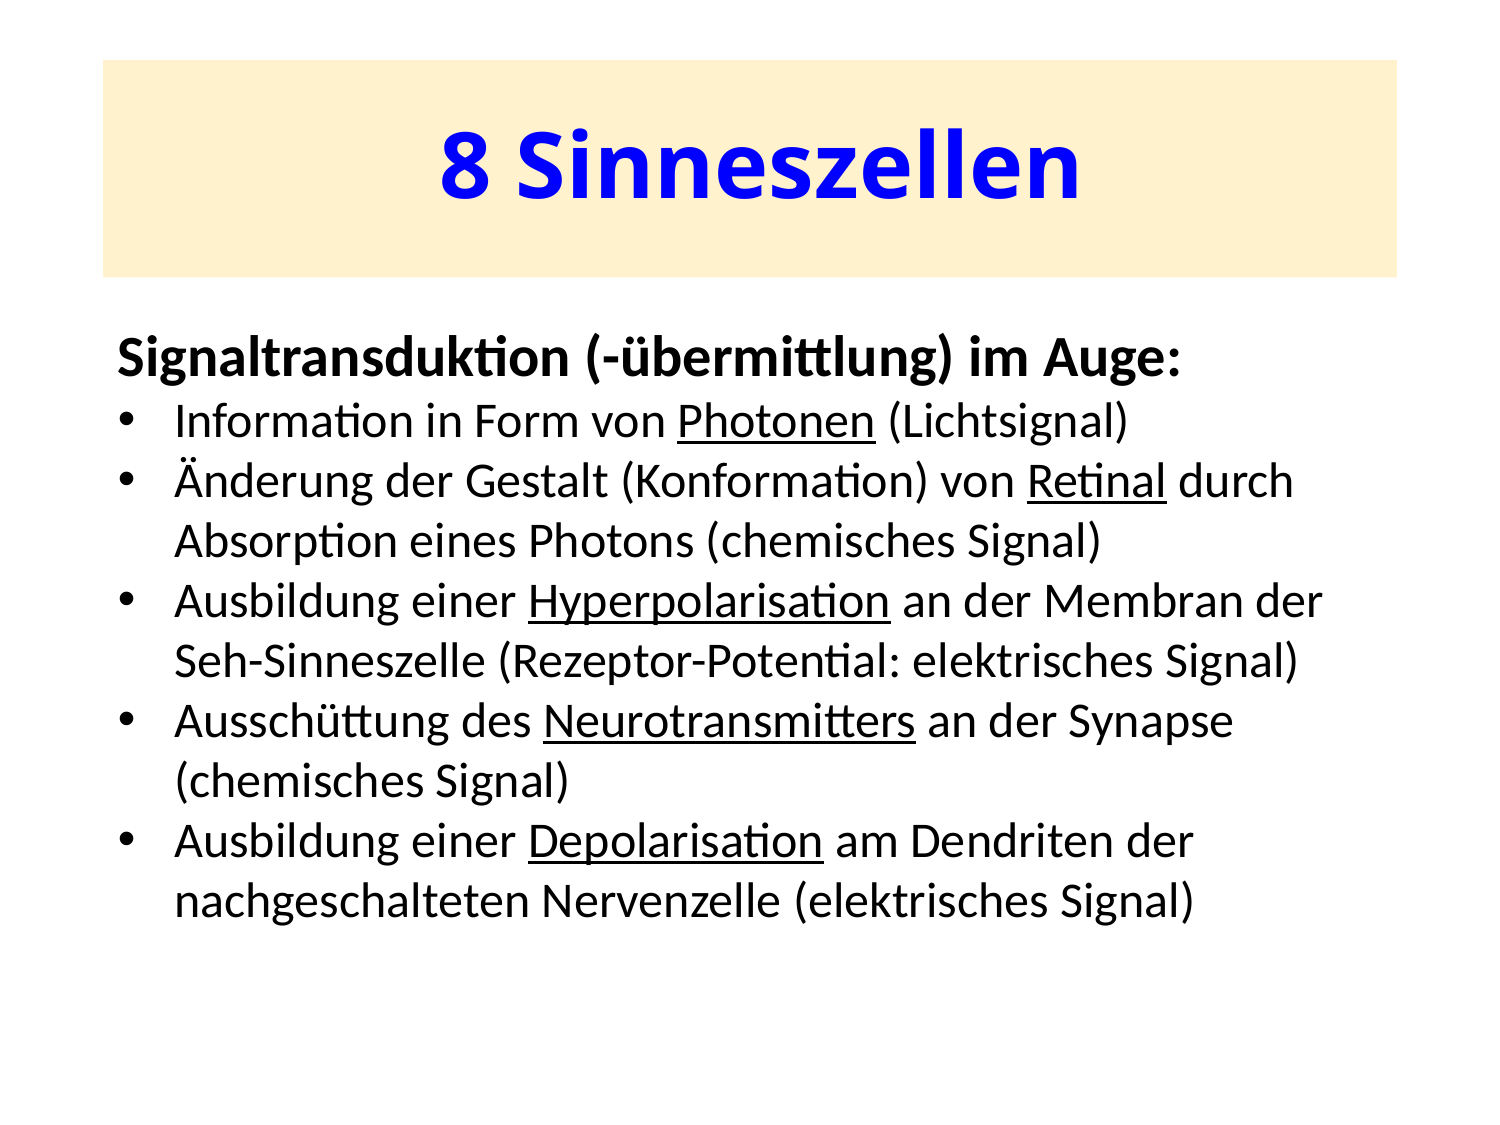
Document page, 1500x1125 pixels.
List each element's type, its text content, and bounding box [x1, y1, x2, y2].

text_box Signaltransduktion (-übermittlung) im Auge: Information in Form von Photonen (Lichtsignal) Änderung der Gestalt (Konformation) von Retinal durch Absorption eines Photons (chemisches Signal) Ausbildung einer Hyperpolarisation an der Membran der Seh-Sinneszelle (Rezeptor-Potential: elektrisches Signal) Ausschüttung des Neurotransmitters an der Synapse (chemisches Signal) Ausbildung einer Depolarisation am Dendriten der nachgeschalteten Nervenzelle (elektrisches Signal) [103, 310, 1397, 1006]
title 8 Sinneszellen [103, 59, 1397, 278]
